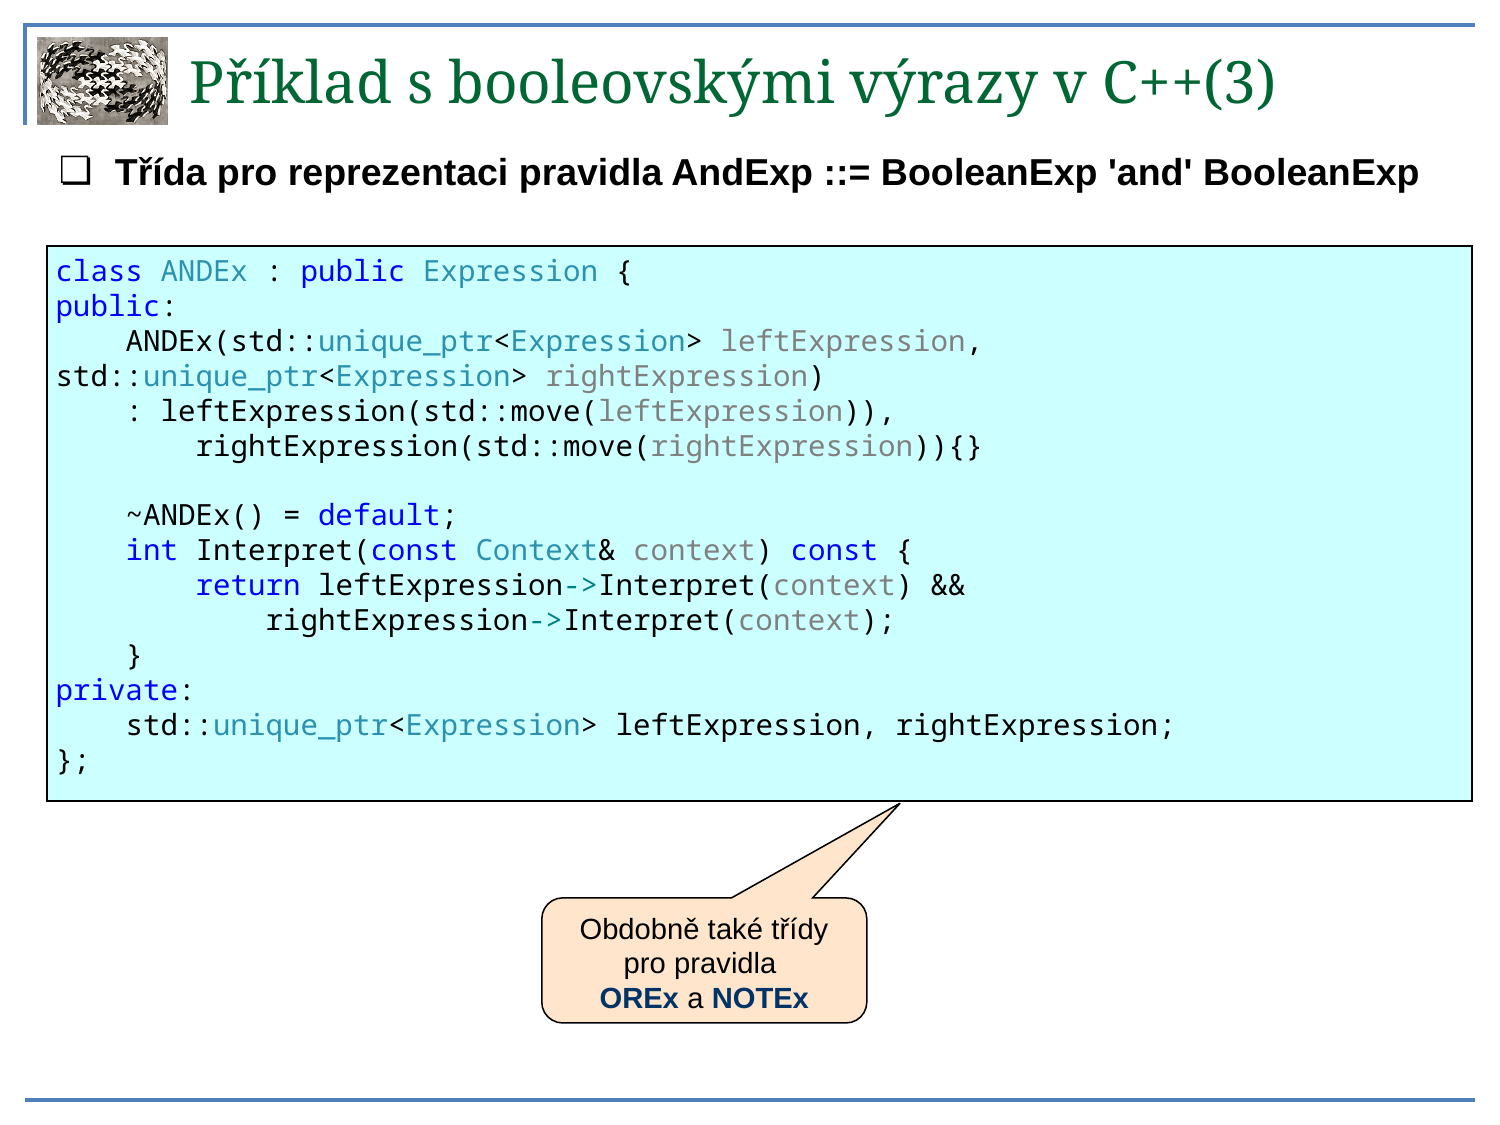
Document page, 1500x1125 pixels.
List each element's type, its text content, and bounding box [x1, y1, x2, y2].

picture [37, 37, 168, 125]
text_box Příklad s booleovskými výrazy v C++(3) [174, 37, 1475, 125]
text_box class ANDEx : public Expression { public: ANDEx(std::unique_ptr<Expression> leftExpression, std::unique_ptr<Expression> rightExpression) : leftExpression(std::move(leftExpression)), rightExpression(std::move(rightExpression)){} ~ANDEx() = default; int Interpret(const Context& context) const { return leftExpression->Interpret(context) && rightExpression->Interpret(context); } private: std::unique_ptr<Expression> leftExpression, rightExpression; }; [46, 246, 1472, 802]
text_box Třída pro reprezentaci pravidla AndExp ::= BooleanExp 'and' BooleanExp [24, 140, 1500, 235]
text_box Obdobně také třídy pro pravidla OREx a NOTEx [541, 803, 901, 1023]
